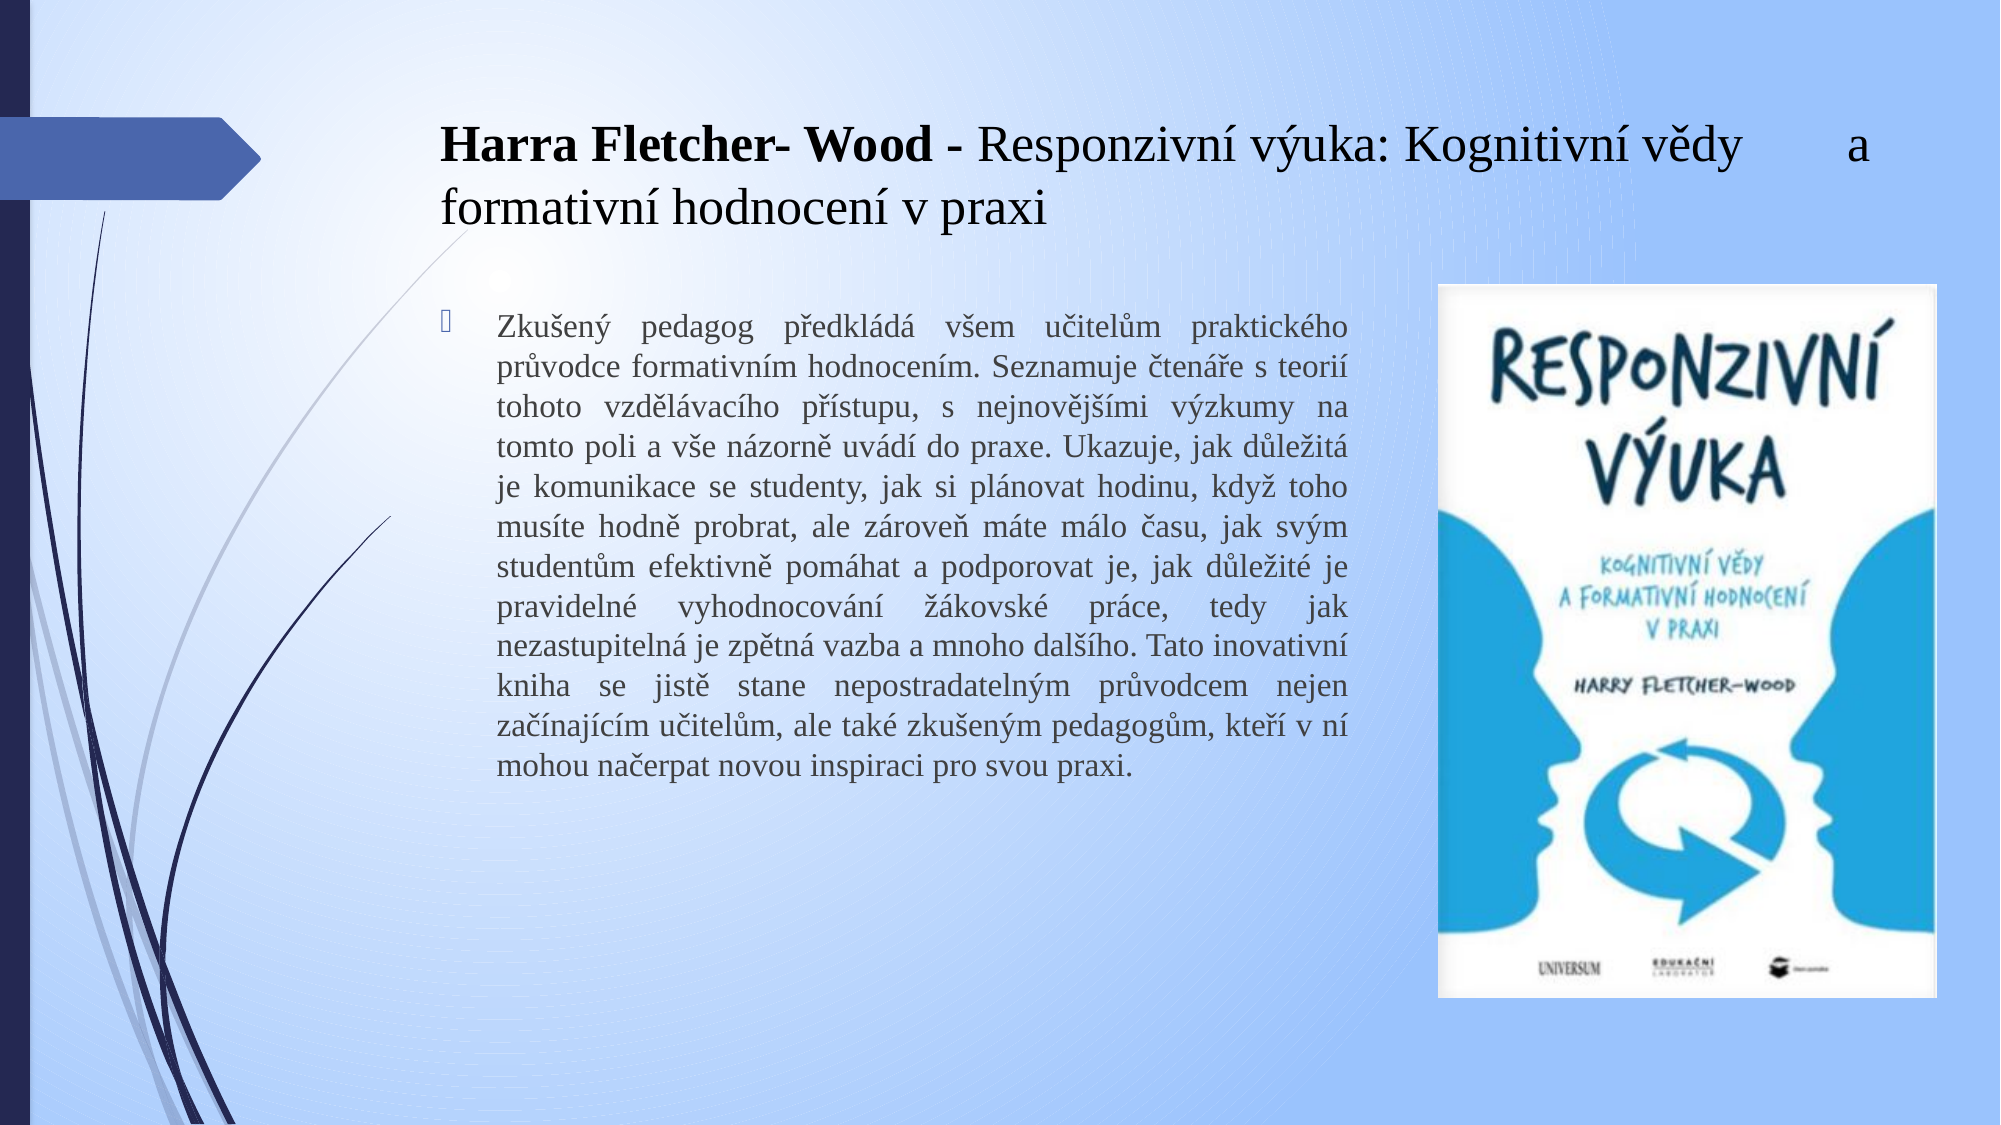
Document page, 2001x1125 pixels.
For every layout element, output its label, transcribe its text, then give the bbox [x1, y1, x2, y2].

list Zkušený pedagog předkládá všem učitelům praktického průvodce formativním hodnocením. Seznamuje čtenáře s teorií tohoto vzdělávacího přístupu, s nejnovějšími výzkumy na tomto poli a vše názorně uvádí do praxe. Ukazuje, jak důležitá je komunikace se studenty, jak si plánovat hodinu, když toho musíte hodně probrat, ale zároveň máte málo času, jak svým studentům efektivně pomáhat a podporovat je, jak důležité je pravidelné vyhodnocování žákovské práce, tedy jak nezastupitelná je zpětná vazba a mnoho dalšího. Tato inovativní kniha se jistě stane nepostradatelným průvodcem nejen začínajícím učitelům, ale také zkušeným pedagogům, kteří v ní mohou načerpat novou inspiraci pro svou praxi. [425, 297, 1365, 1052]
picture [1437, 284, 1937, 998]
title Harra Fletcher- Wood - Responzivní výuka: Kognitivní vědy a formativní hodnocení v praxi [425, 102, 1888, 313]
